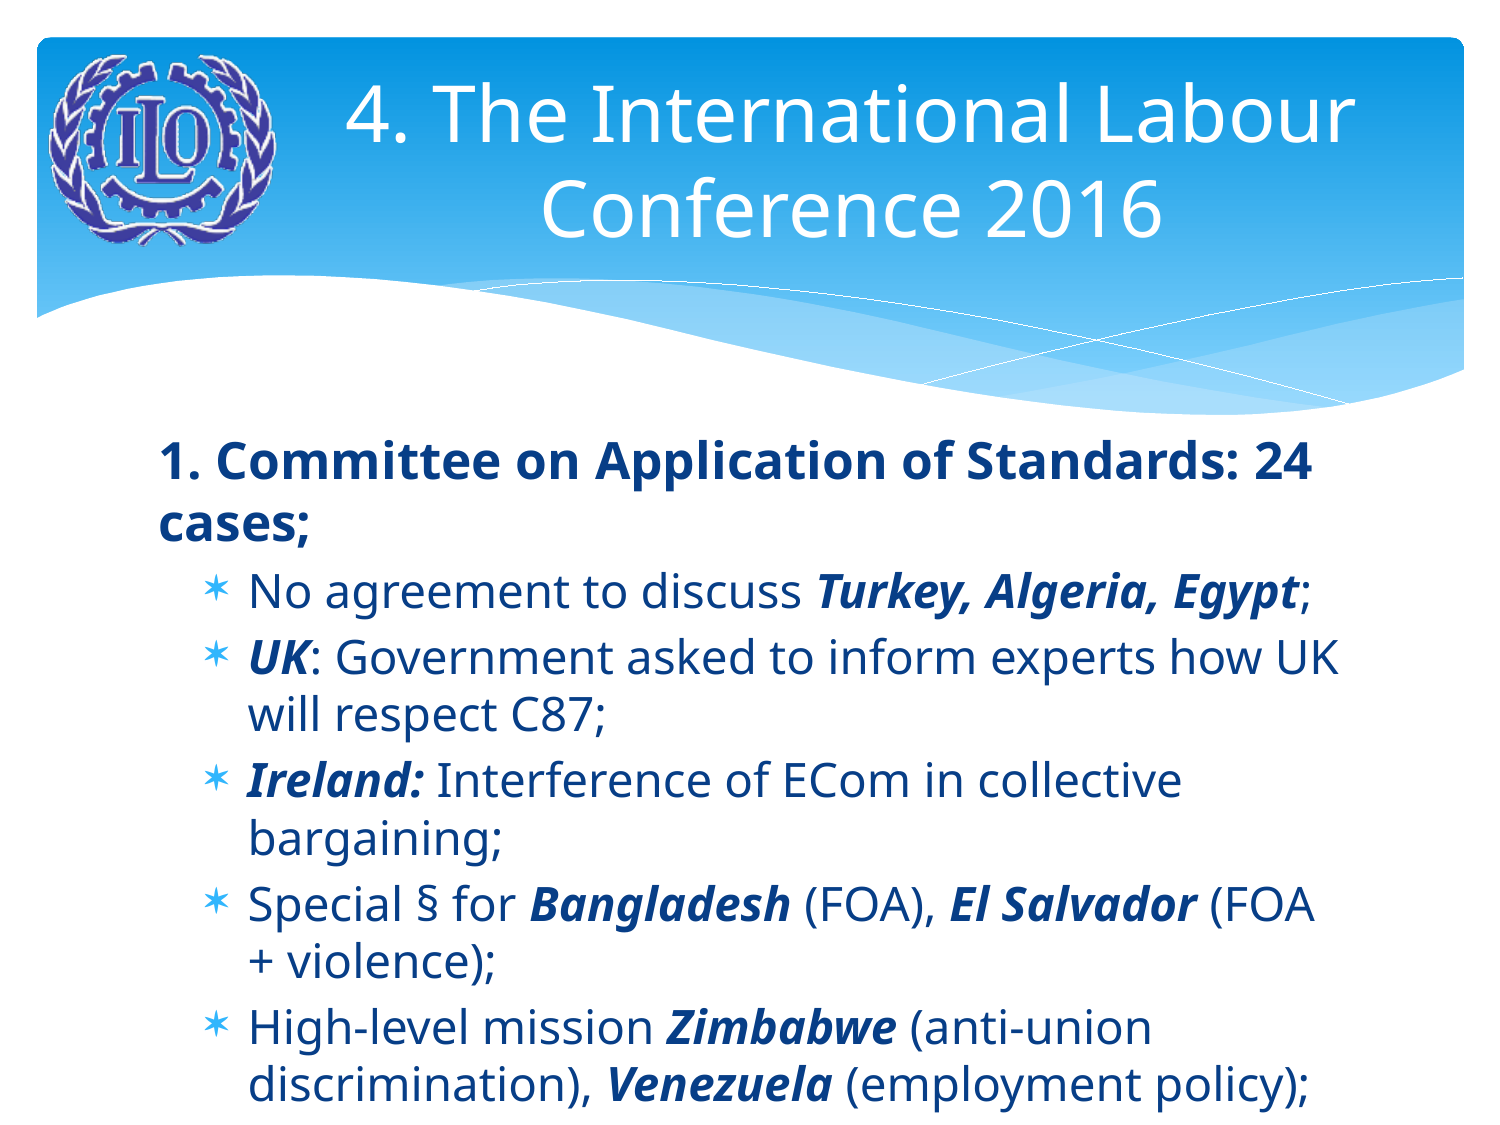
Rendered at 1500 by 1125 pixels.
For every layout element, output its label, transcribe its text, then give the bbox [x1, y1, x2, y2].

list 1. Committee on Application of Standards: 24 cases; No agreement to discuss Turkey, Algeria, Egypt; UK: Government asked to inform experts how UK will respect C87; Ireland: Interference of ECom in collective bargaining; Special § for Bangladesh (FOA), El Salvador (FOA + violence); High-level mission Zimbabwe (anti-union discrimination), Venezuela (employment policy); [143, 420, 1359, 1125]
title 4. The International Labour Conference 2016 [290, 55, 1500, 261]
picture [41, 55, 285, 262]
